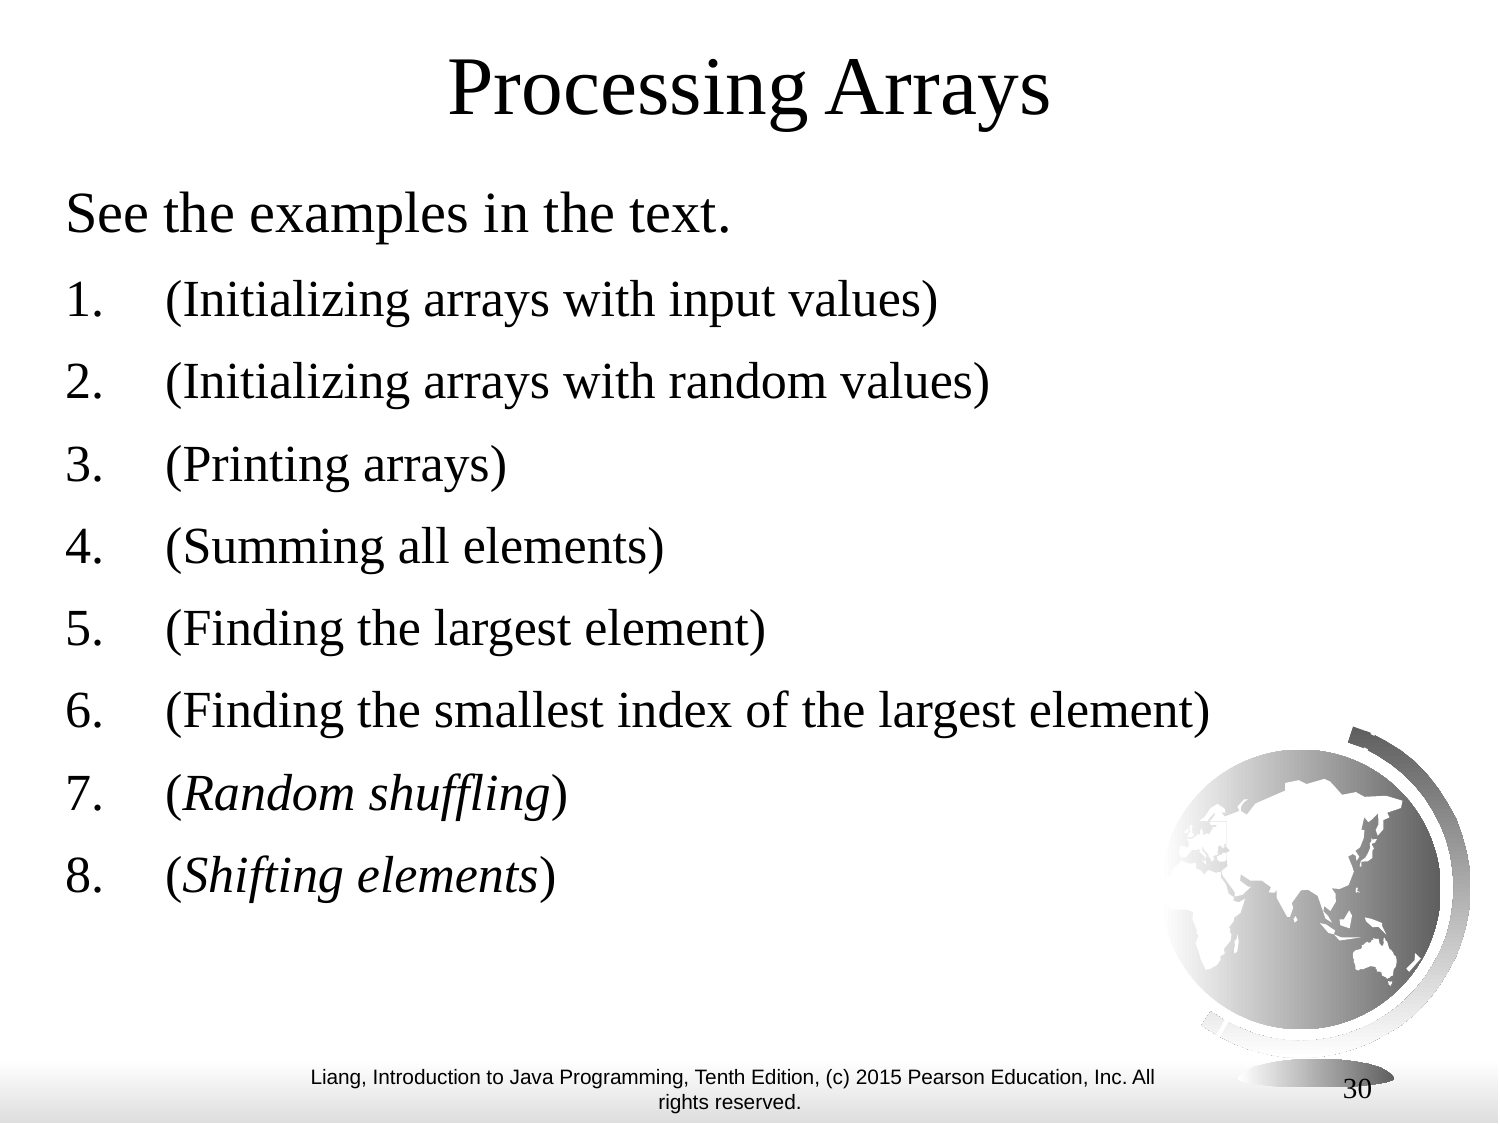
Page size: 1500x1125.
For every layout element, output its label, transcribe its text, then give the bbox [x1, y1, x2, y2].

slide_number 30 [1074, 1049, 1388, 1125]
list See the examples in the text. (Initializing arrays with input values) (Initializing arrays with random values) (Printing arrays) (Summing all elements) (Finding the largest element) (Finding the smallest index of the largest element) (Random shuffling) (Shifting elements) [50, 174, 1450, 988]
title Processing Arrays [112, 37, 1388, 125]
